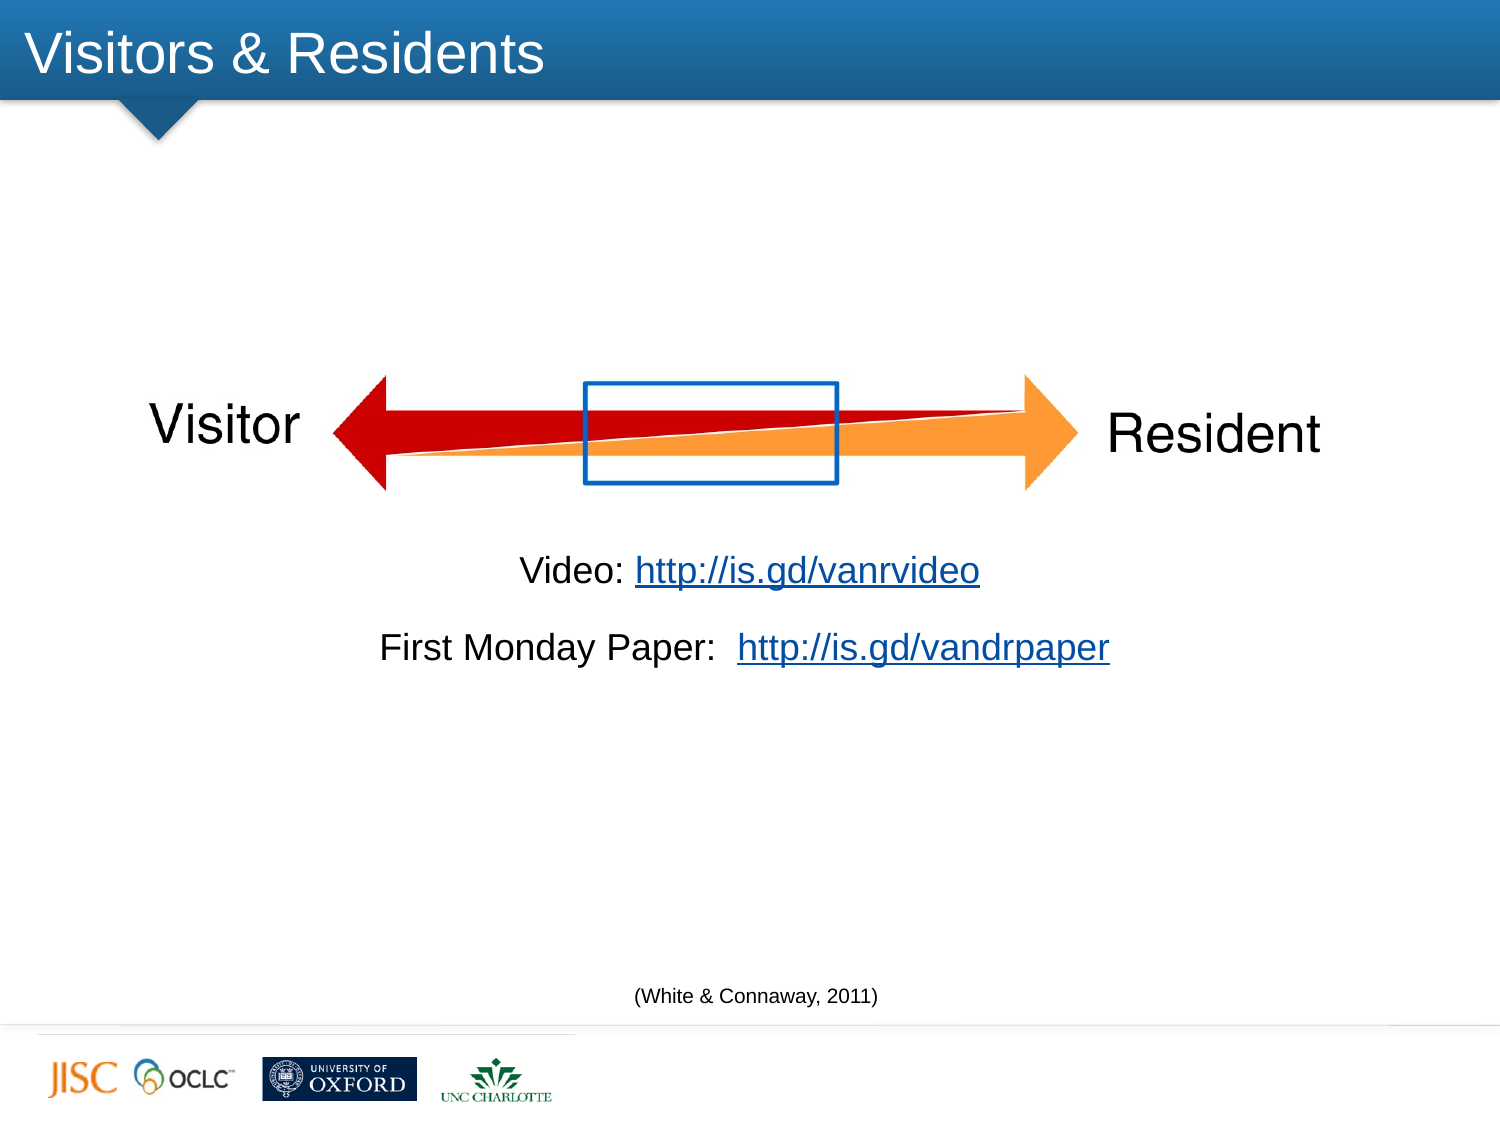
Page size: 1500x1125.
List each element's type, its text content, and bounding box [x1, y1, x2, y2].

text_box Video: http://is.gd/vanrvideo First Monday Paper: http://is.gd/vandrpaper [262, 524, 1238, 676]
text_box (White & Connaway, 2011) [587, 975, 925, 1015]
picture [37, 1033, 575, 1122]
picture [62, 374, 1374, 491]
title Visitors & Residents [24, 0, 1425, 100]
